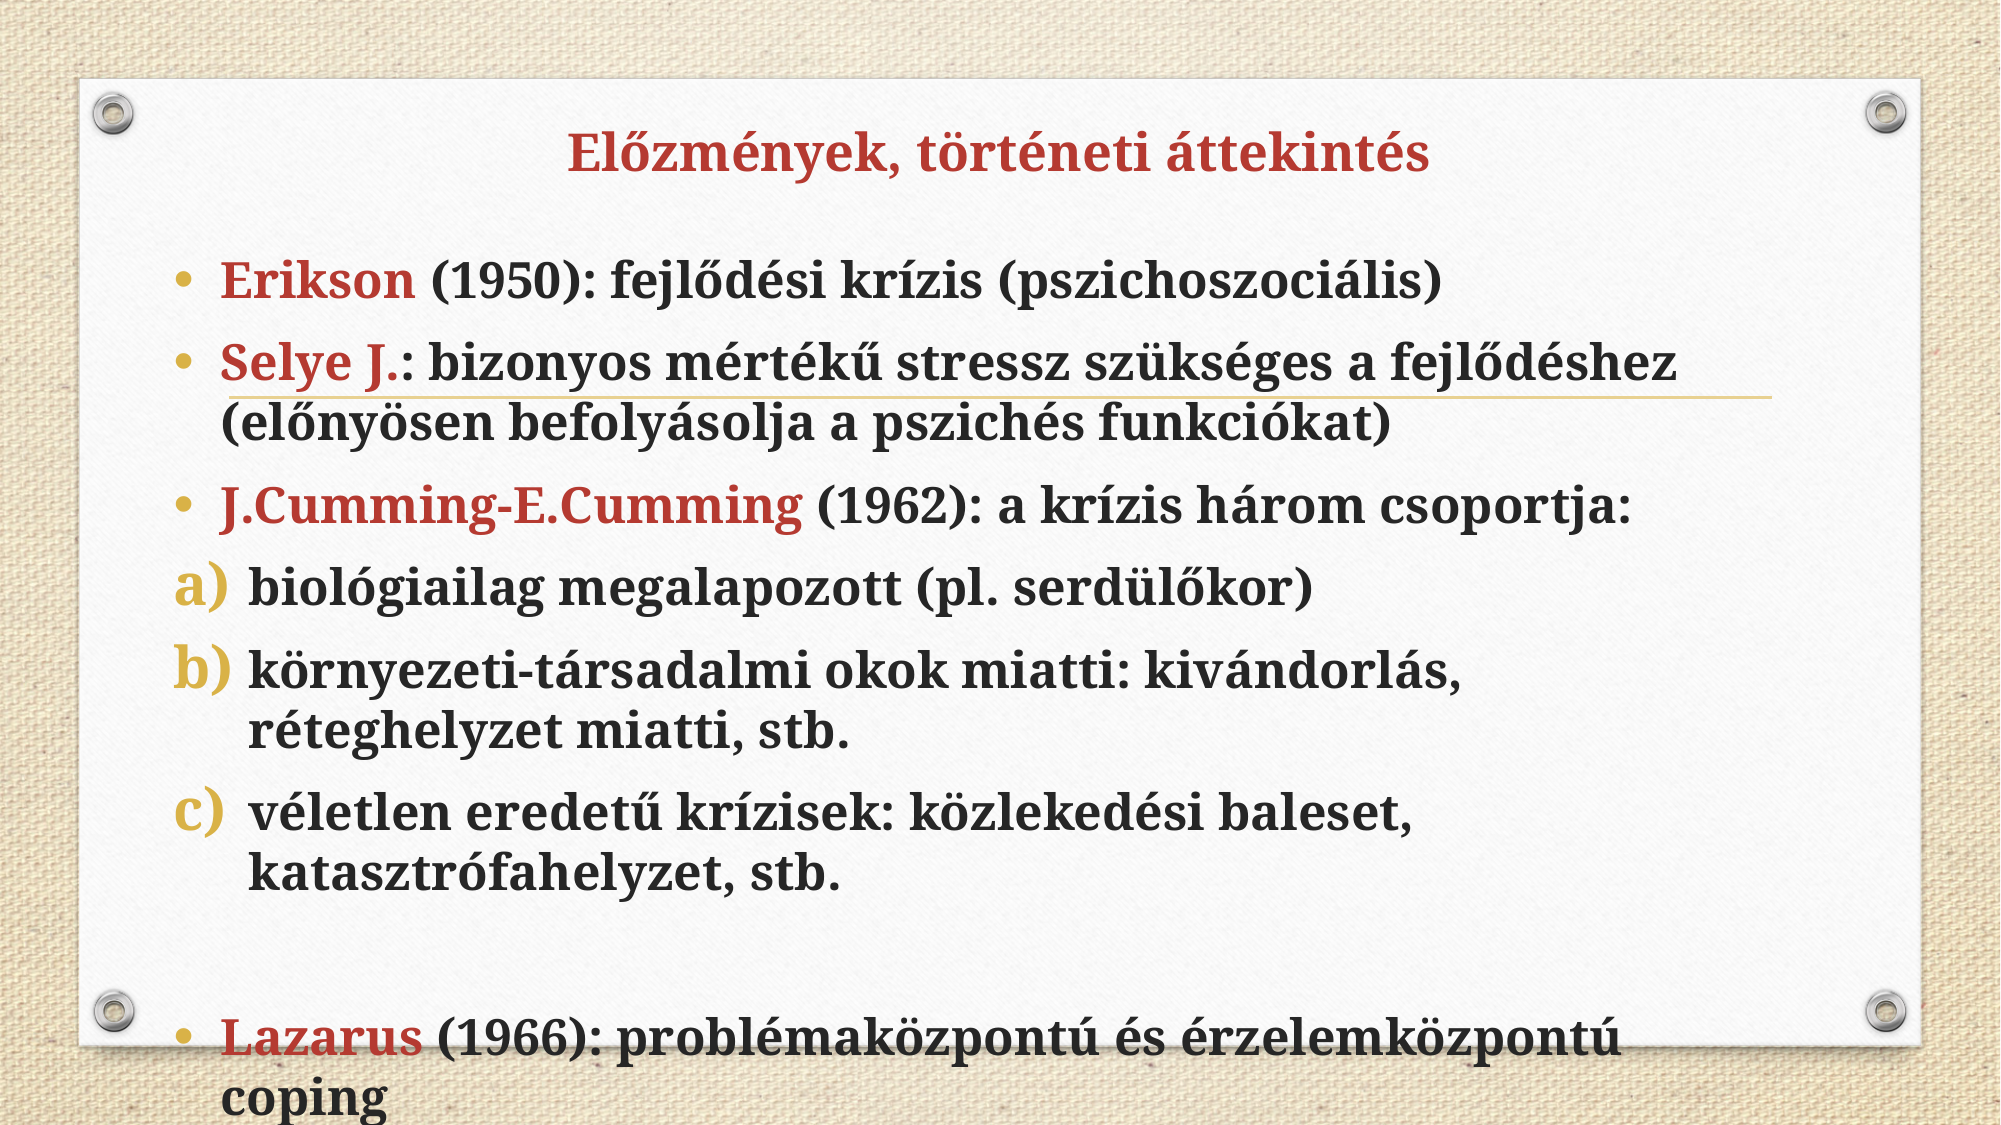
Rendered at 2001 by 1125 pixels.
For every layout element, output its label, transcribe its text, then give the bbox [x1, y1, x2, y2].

list Erikson (1950): fejlődési krízis (pszichoszociális) Selye J.: bizonyos mértékű stressz szükséges a fejlődéshez (előnyösen befolyásolja a pszichés funkciókat) J.Cumming-E.Cumming (1962): a krízis három csoportja: biológiailag megalapozott (pl. serdülőkor) környezeti-társadalmi okok miatti: kivándorlás, réteghelyzet miatti, stb. véletlen eredetű krízisek: közlekedési baleset, katasztrófahelyzet, stb. Lazarus (1966): problémaközpontú és érzelemközpontú coping [158, 240, 1788, 1008]
picture [0, 0, 2001, 1125]
title Előzmények, történeti áttekintés [212, 111, 1788, 191]
